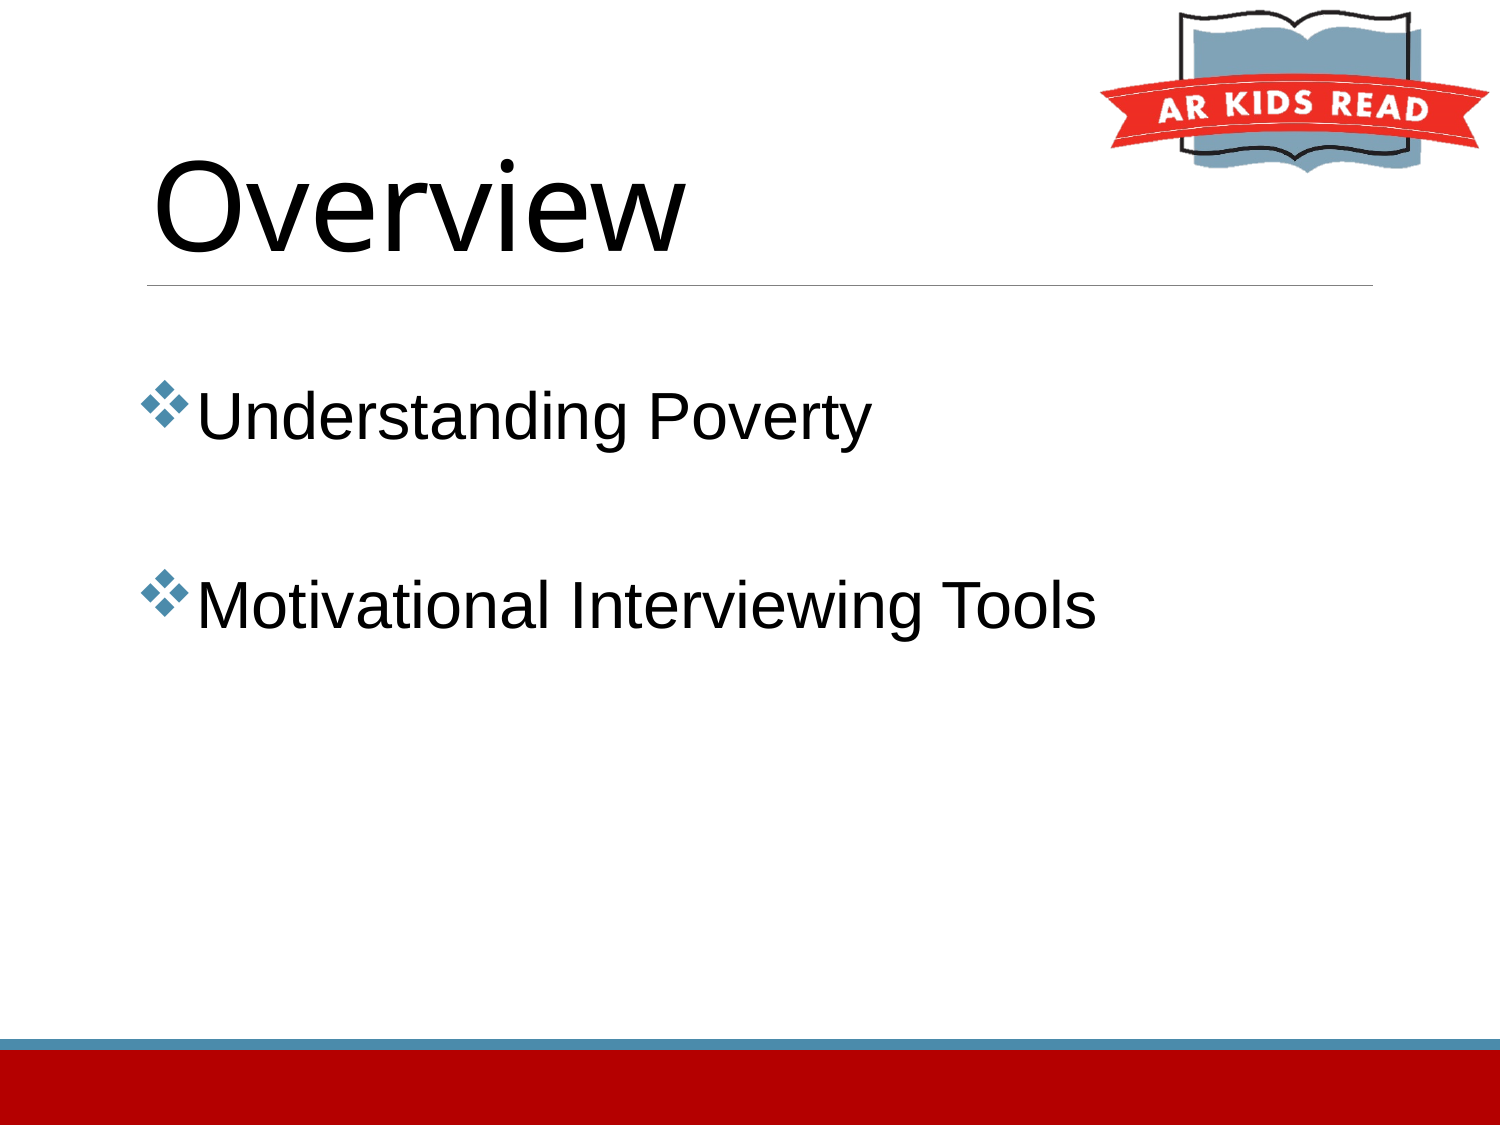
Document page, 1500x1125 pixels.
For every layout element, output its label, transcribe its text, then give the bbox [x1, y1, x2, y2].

list Understanding Poverty Motivational Interviewing Tools [135, 285, 1373, 963]
picture [1082, 0, 1500, 206]
title Overview [135, 47, 1373, 285]
